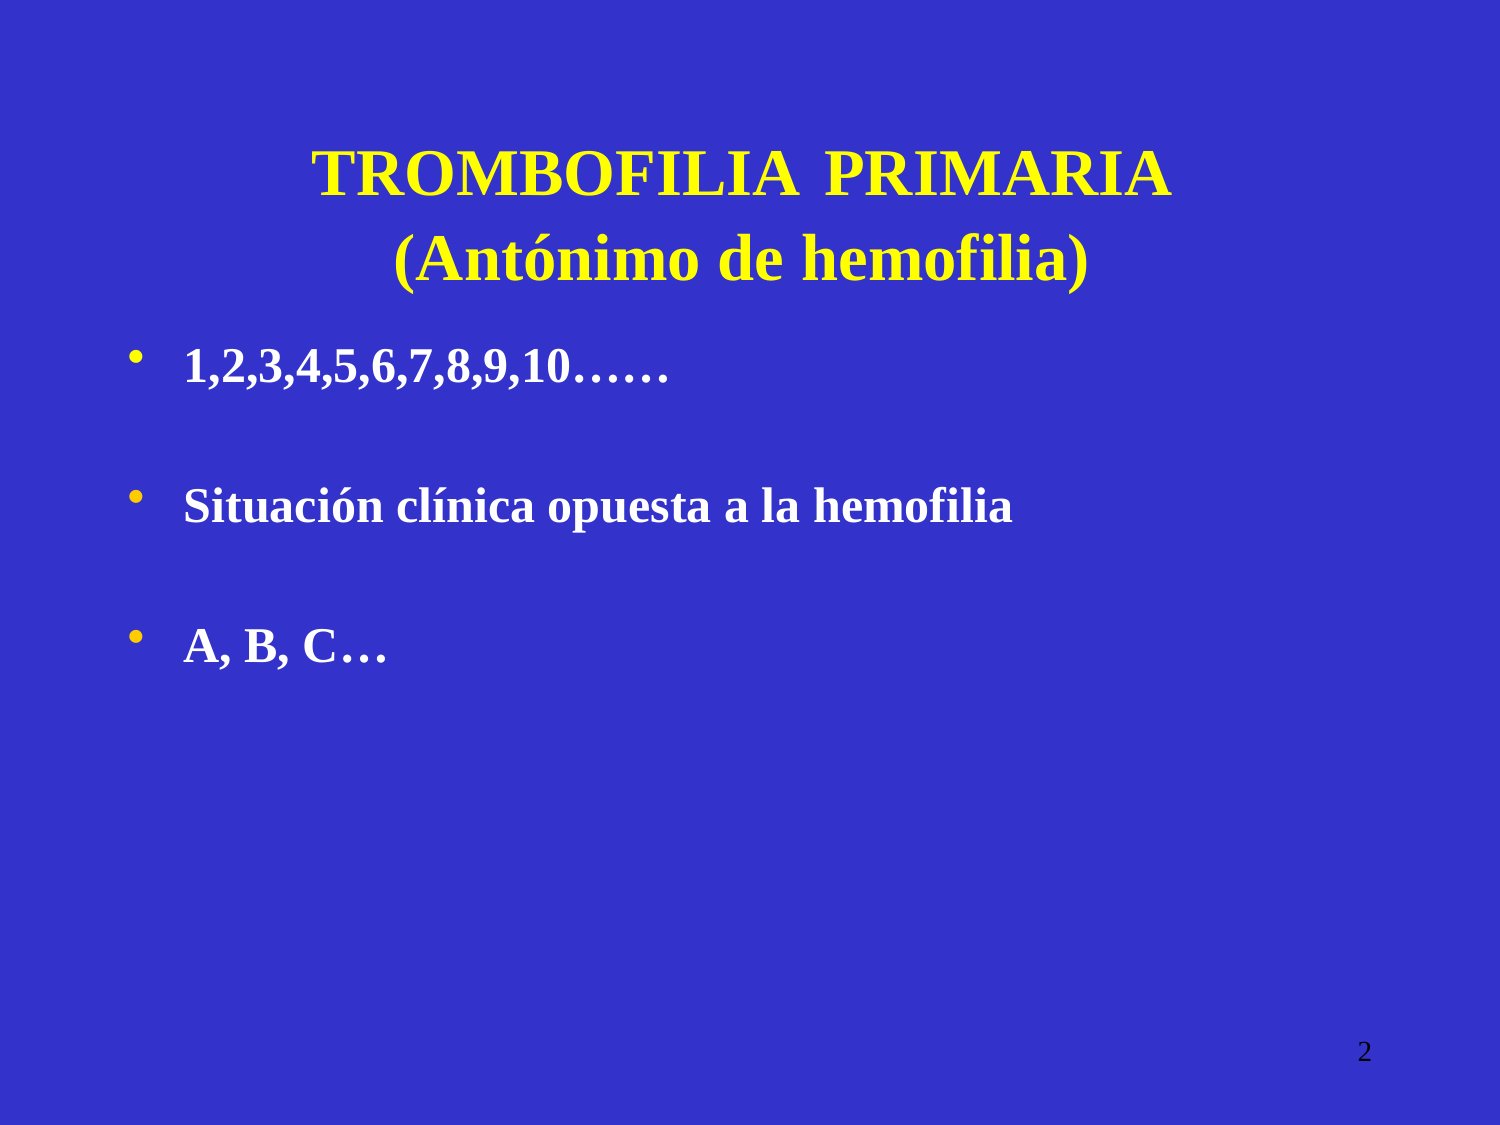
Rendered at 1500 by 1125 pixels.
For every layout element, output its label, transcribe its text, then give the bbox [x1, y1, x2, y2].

title TROMBOFILIA PRIMARIA (Antónimo de hemofilia) [151, 123, 1334, 274]
list 1,2,3,4,5,6,7,8,9,10…… Situación clínica opuesta a la hemofilia A, B, C… [112, 324, 1388, 1001]
slide_number 2 [1074, 1024, 1388, 1101]
